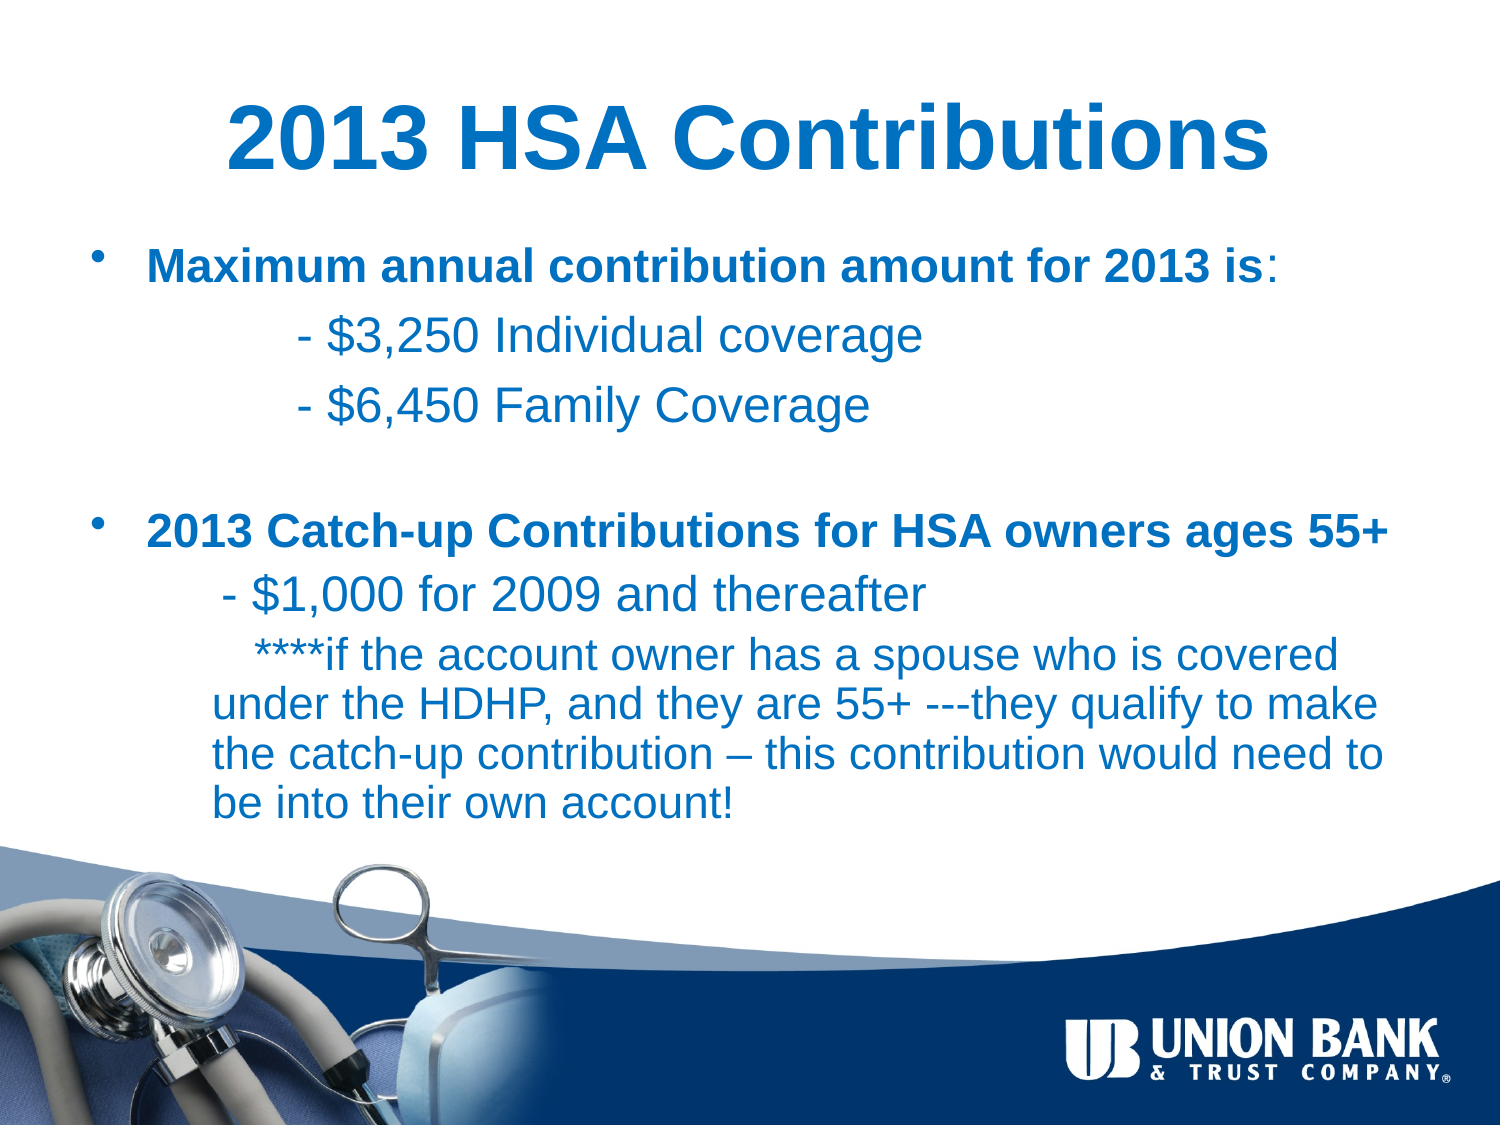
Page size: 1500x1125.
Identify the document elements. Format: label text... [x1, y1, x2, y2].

list Maximum annual contribution amount for 2013 is: - $3,250 Individual coverage - $6,450 Family Coverage 2013 Catch-up Contributions for HSA owners ages 55+ - $1,000 for 2009 and thereafter ****if the account owner has a spouse who is covered under the HDHP, and they are 55+ ---they qualify to make the catch-up contribution – this contribution would need to be into their own account! [74, 224, 1426, 968]
picture [0, 0, 1500, 1125]
title 2013 HSA Contributions [74, 0, 1426, 188]
